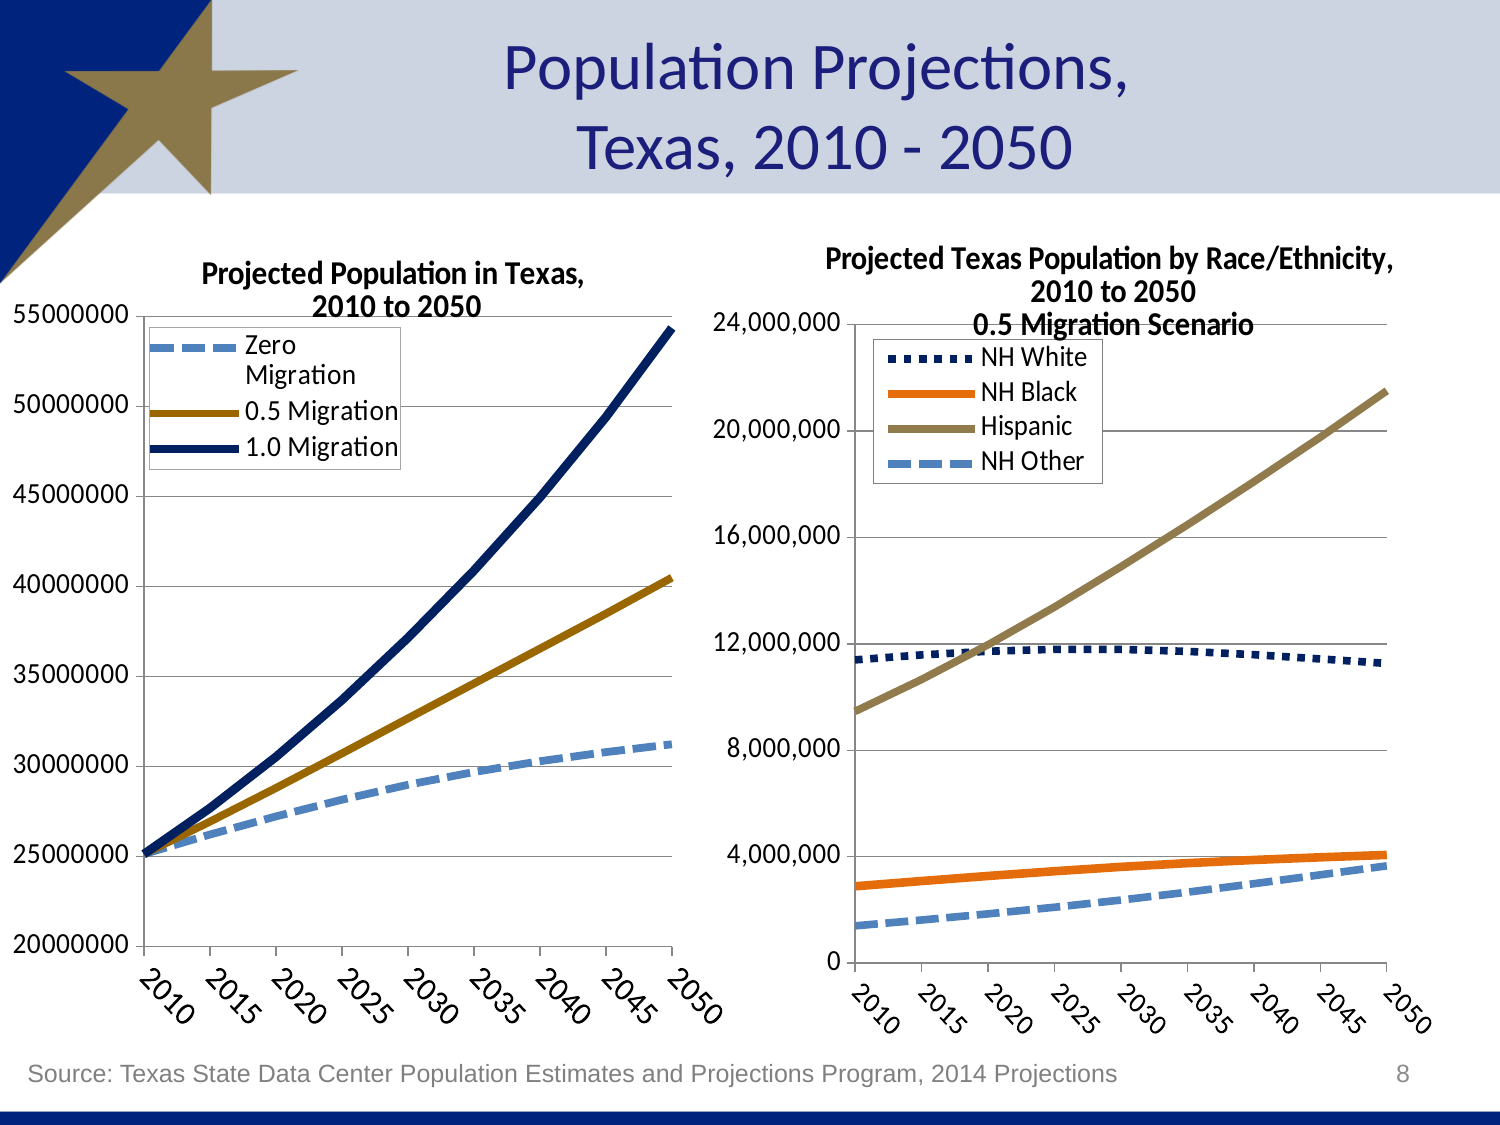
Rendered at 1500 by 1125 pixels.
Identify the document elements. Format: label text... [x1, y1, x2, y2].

slide_number 8 [1325, 1059, 1425, 1103]
chart [12, 224, 1438, 1051]
picture [0, 0, 1500, 1125]
title Population Projections, Texas, 2010 - 2050 [262, 21, 1388, 185]
text_box Source: Texas State Data Center Population Estimates and Projections Program, 2014 Projections [12, 1051, 1325, 1125]
